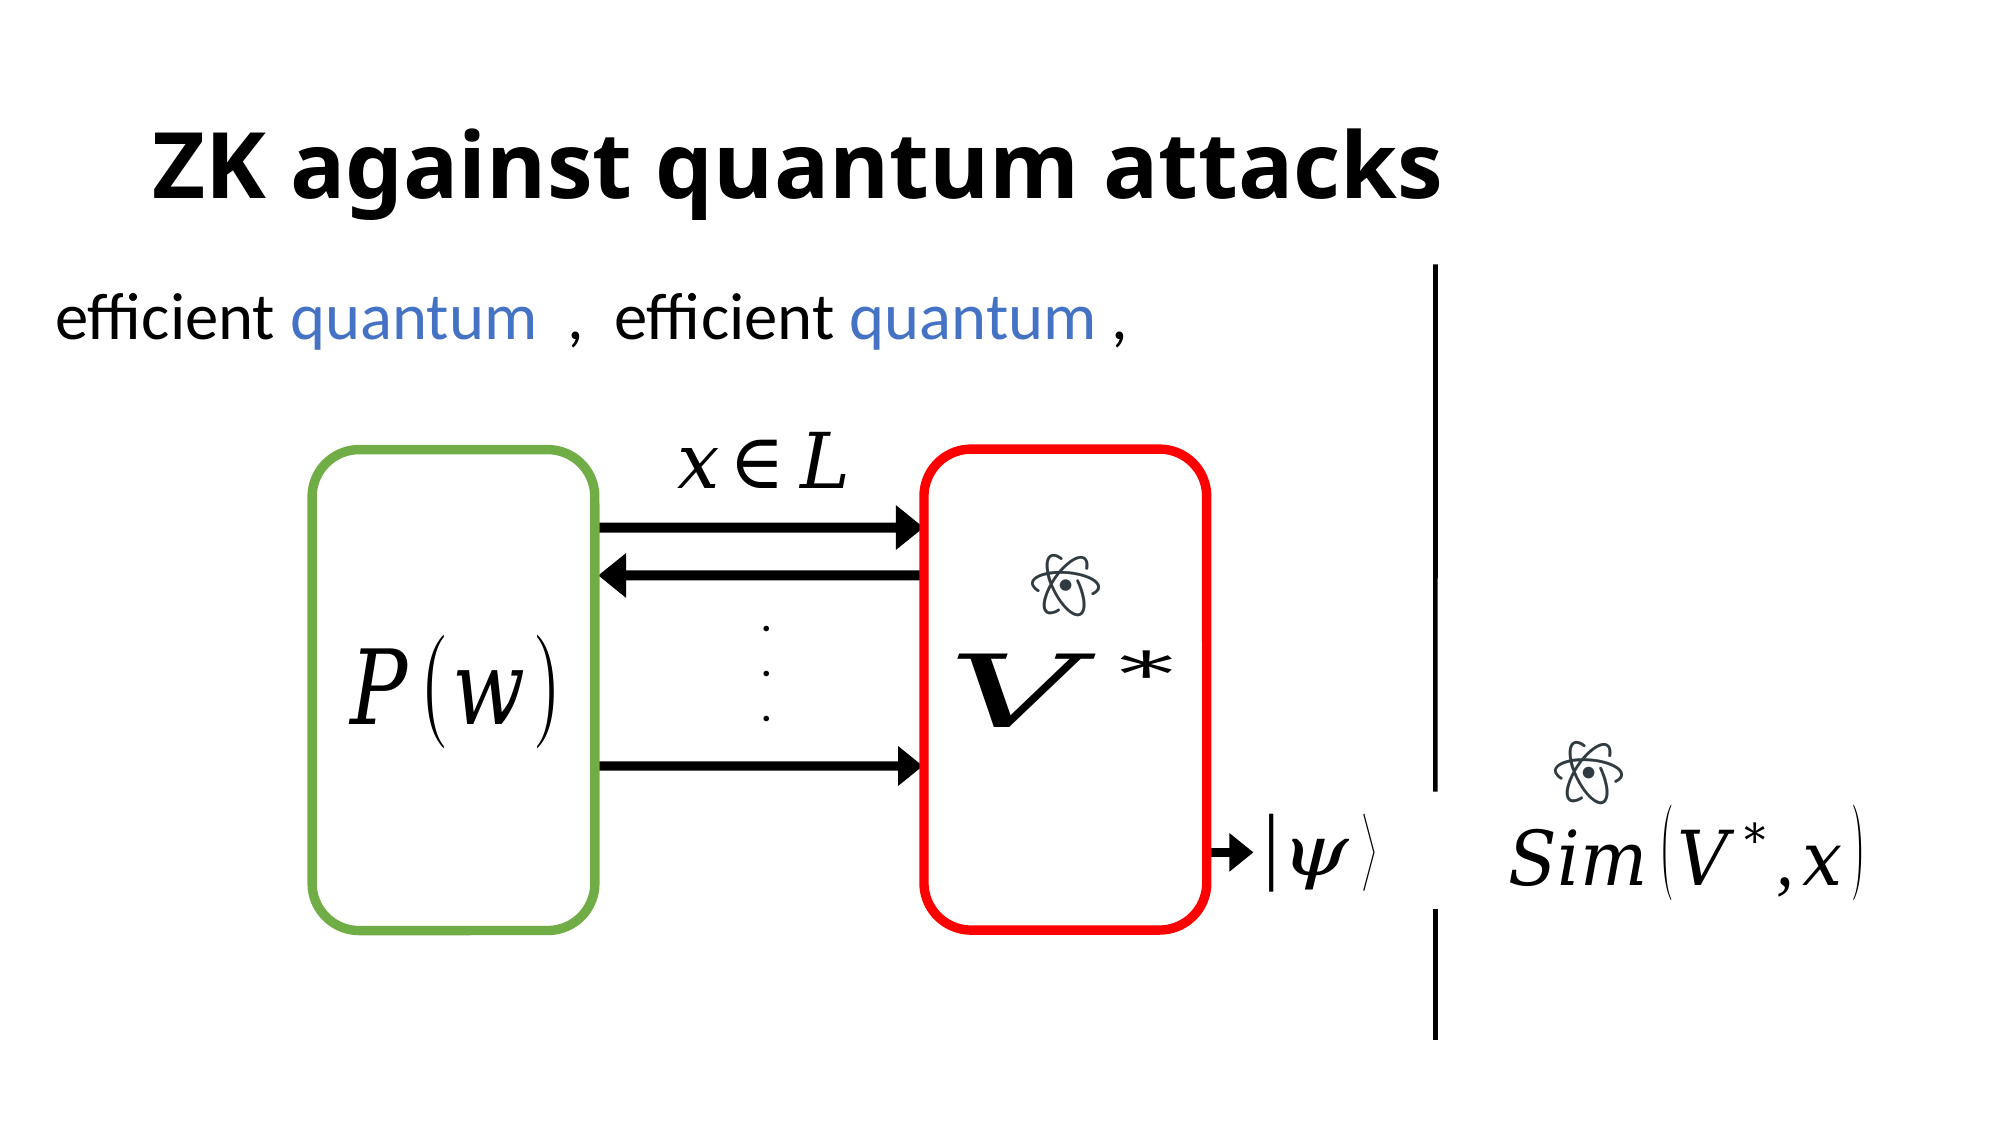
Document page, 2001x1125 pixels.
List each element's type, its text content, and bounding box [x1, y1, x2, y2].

text_box [599, 505, 922, 550]
text_box [1208, 833, 1254, 872]
text_box [922, 448, 1208, 932]
picture [1554, 738, 1623, 807]
text_box [311, 448, 596, 932]
picture [1031, 551, 1100, 620]
text_box [598, 553, 922, 598]
text_box [599, 746, 922, 786]
title ZK against quantum attacks [137, 59, 1863, 278]
text_box . . . [746, 587, 787, 737]
